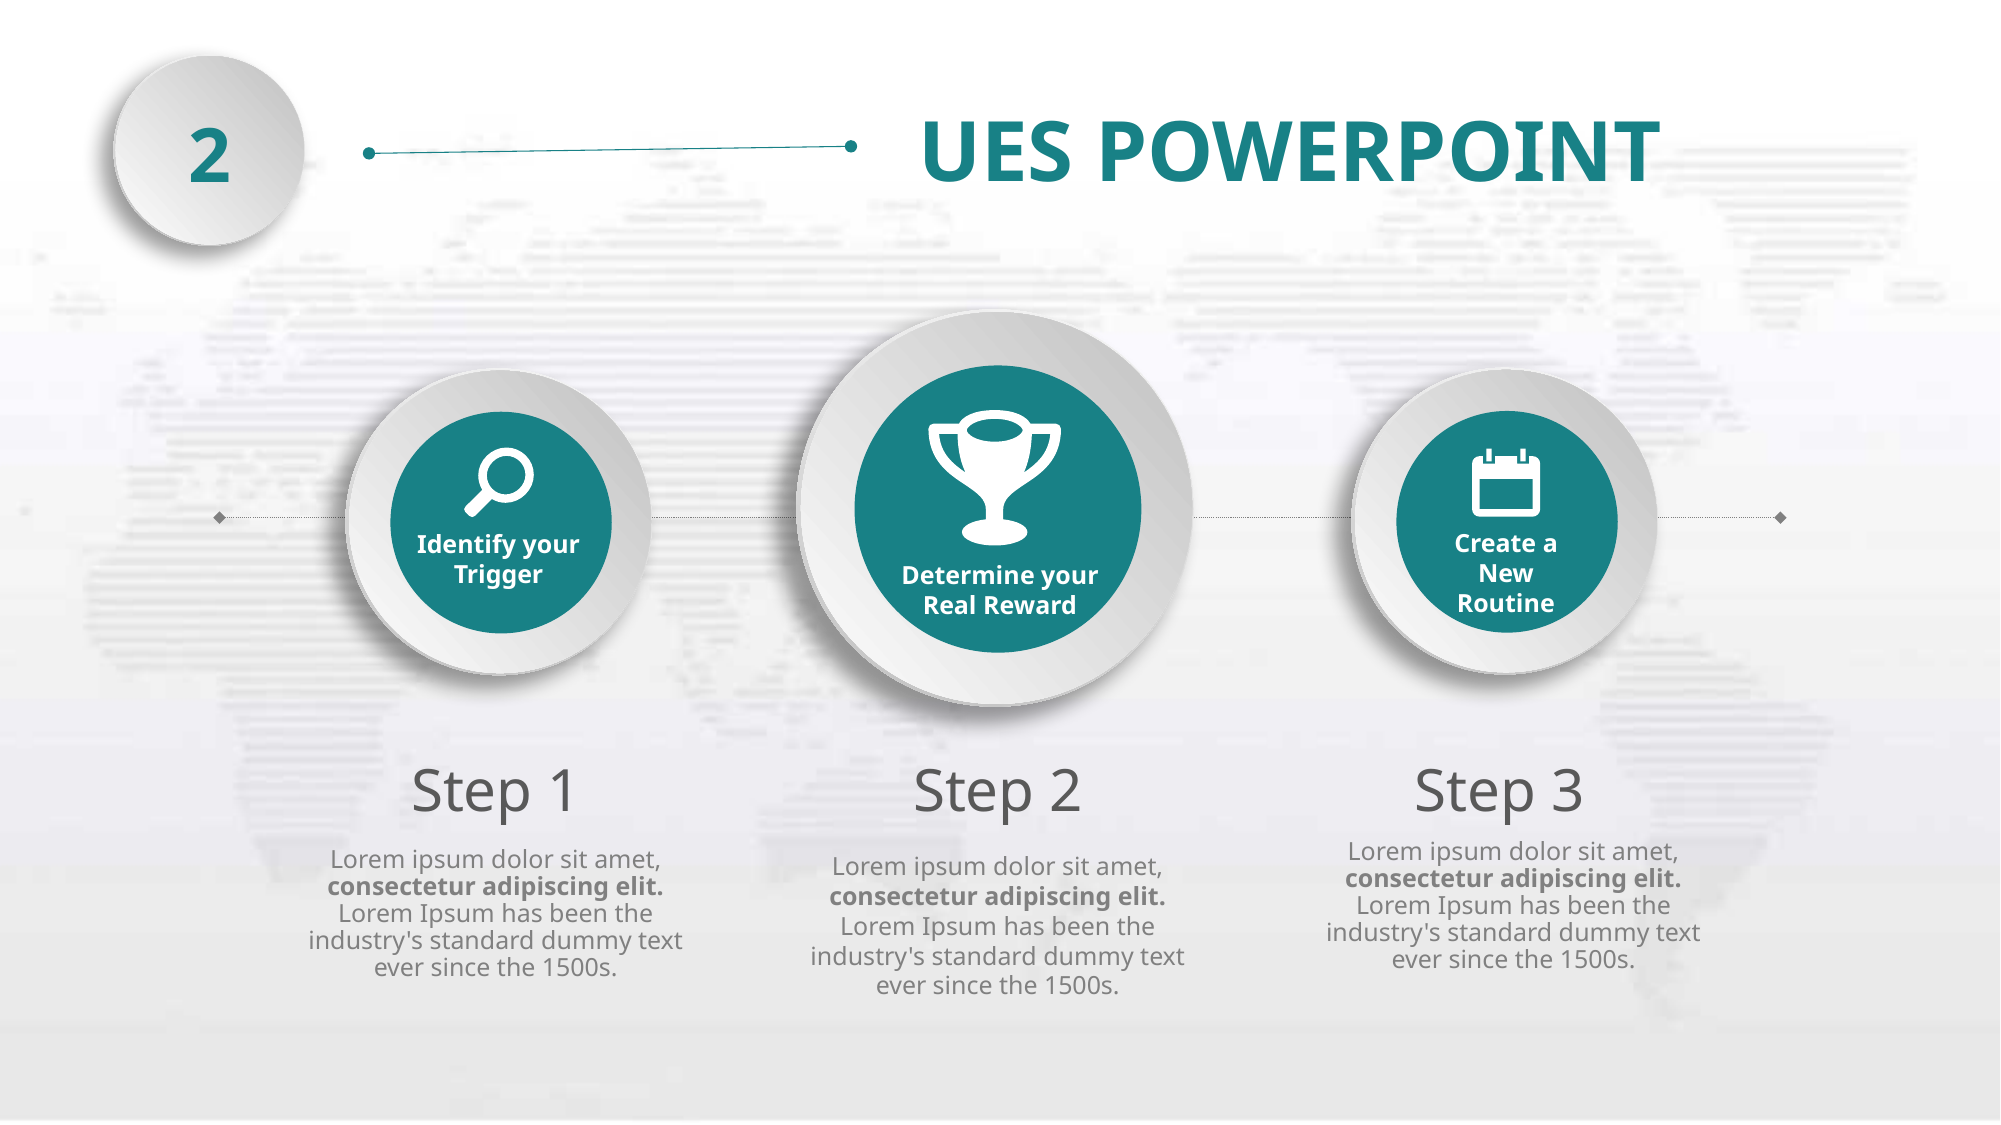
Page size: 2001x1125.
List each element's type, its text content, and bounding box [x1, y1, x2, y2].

text_box Step 2 [769, 743, 1228, 833]
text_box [113, 54, 305, 246]
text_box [796, 309, 1194, 707]
text_box Lorem ipsum dolor sit amet, consectetur adipiscing elit. Lorem Ipsum has been the industry's standard dummy text ever since the 1500s. [1298, 831, 1729, 992]
text_box 2 [305, 100, 310, 205]
text_box Lorem ipsum dolor sit amet, consectetur adipiscing elit. Lorem Ipsum has been the industry's standard dummy text ever since the 1500s. [281, 840, 711, 1000]
text_box Step 1 [266, 743, 725, 833]
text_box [368, 146, 851, 154]
text_box Lorem ipsum dolor sit amet, consectetur adipiscing elit. Lorem Ipsum has been the industry's standard dummy text ever since the 1500s. [783, 840, 1213, 1000]
picture [0, 0, 2001, 1125]
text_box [345, 368, 652, 676]
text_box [1351, 367, 1658, 675]
text_box UES POWERPOINT [903, 90, 1678, 206]
text_box Step 3 [1270, 743, 1729, 833]
